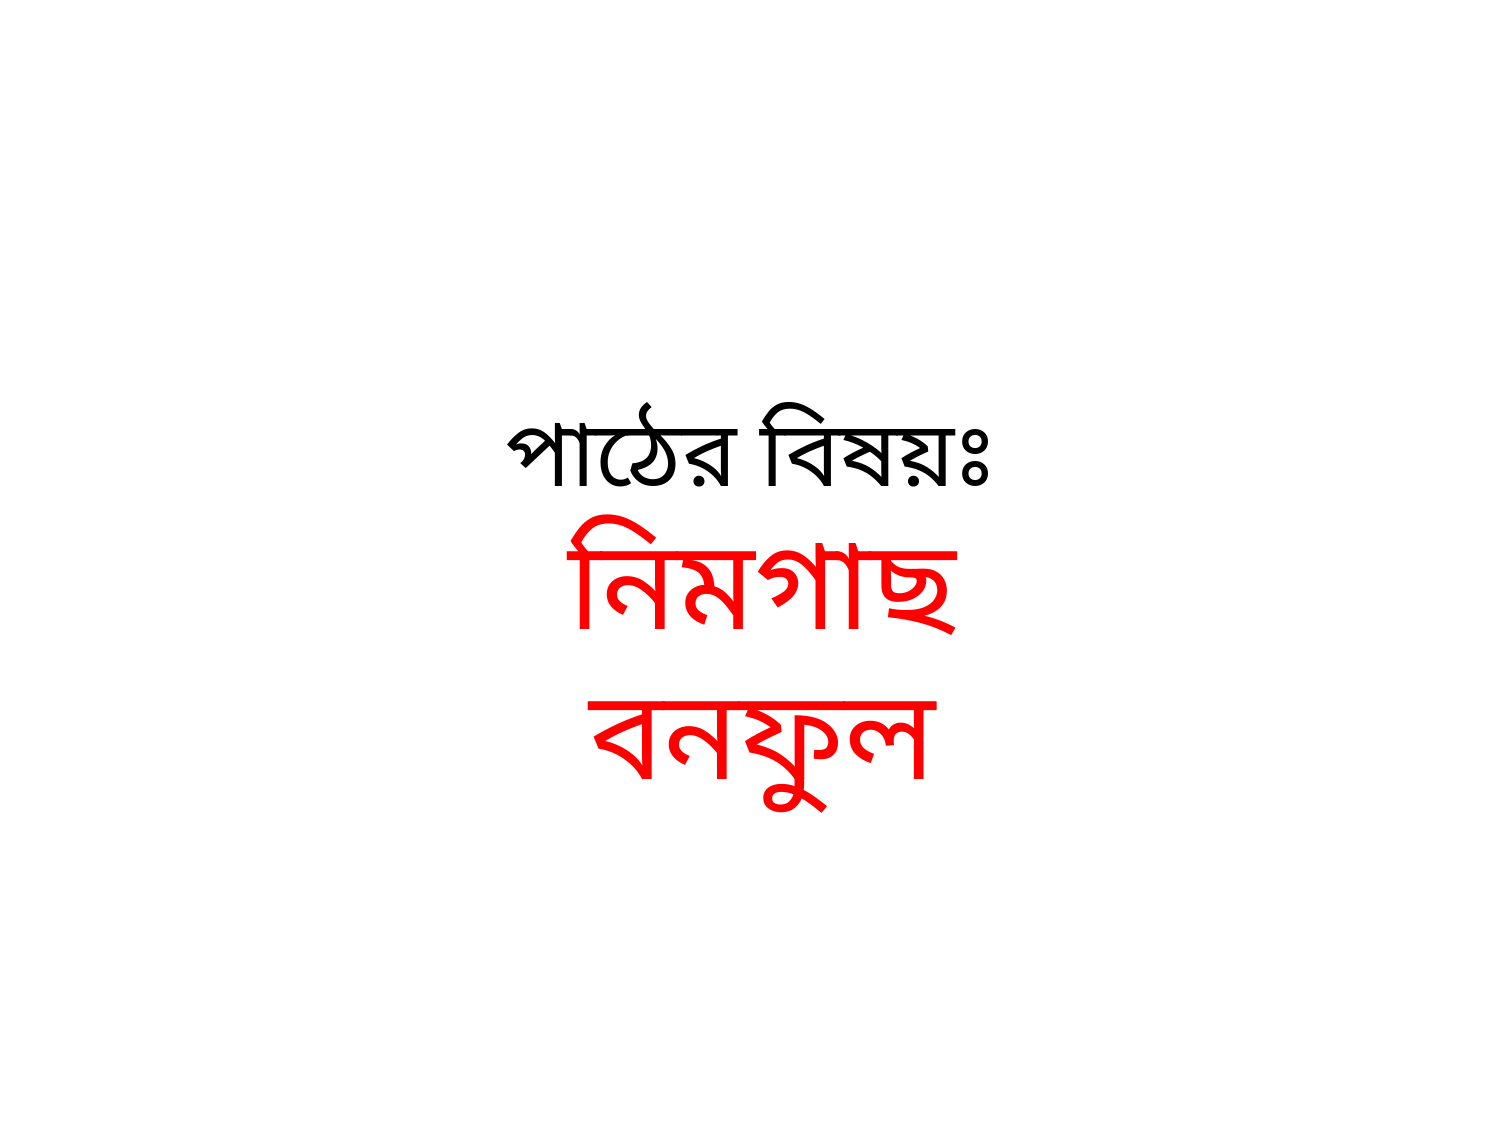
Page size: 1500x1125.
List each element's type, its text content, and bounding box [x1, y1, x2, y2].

title পাঠের বিষয়ঃ নিমগাছ বনফুল [112, 349, 1413, 850]
